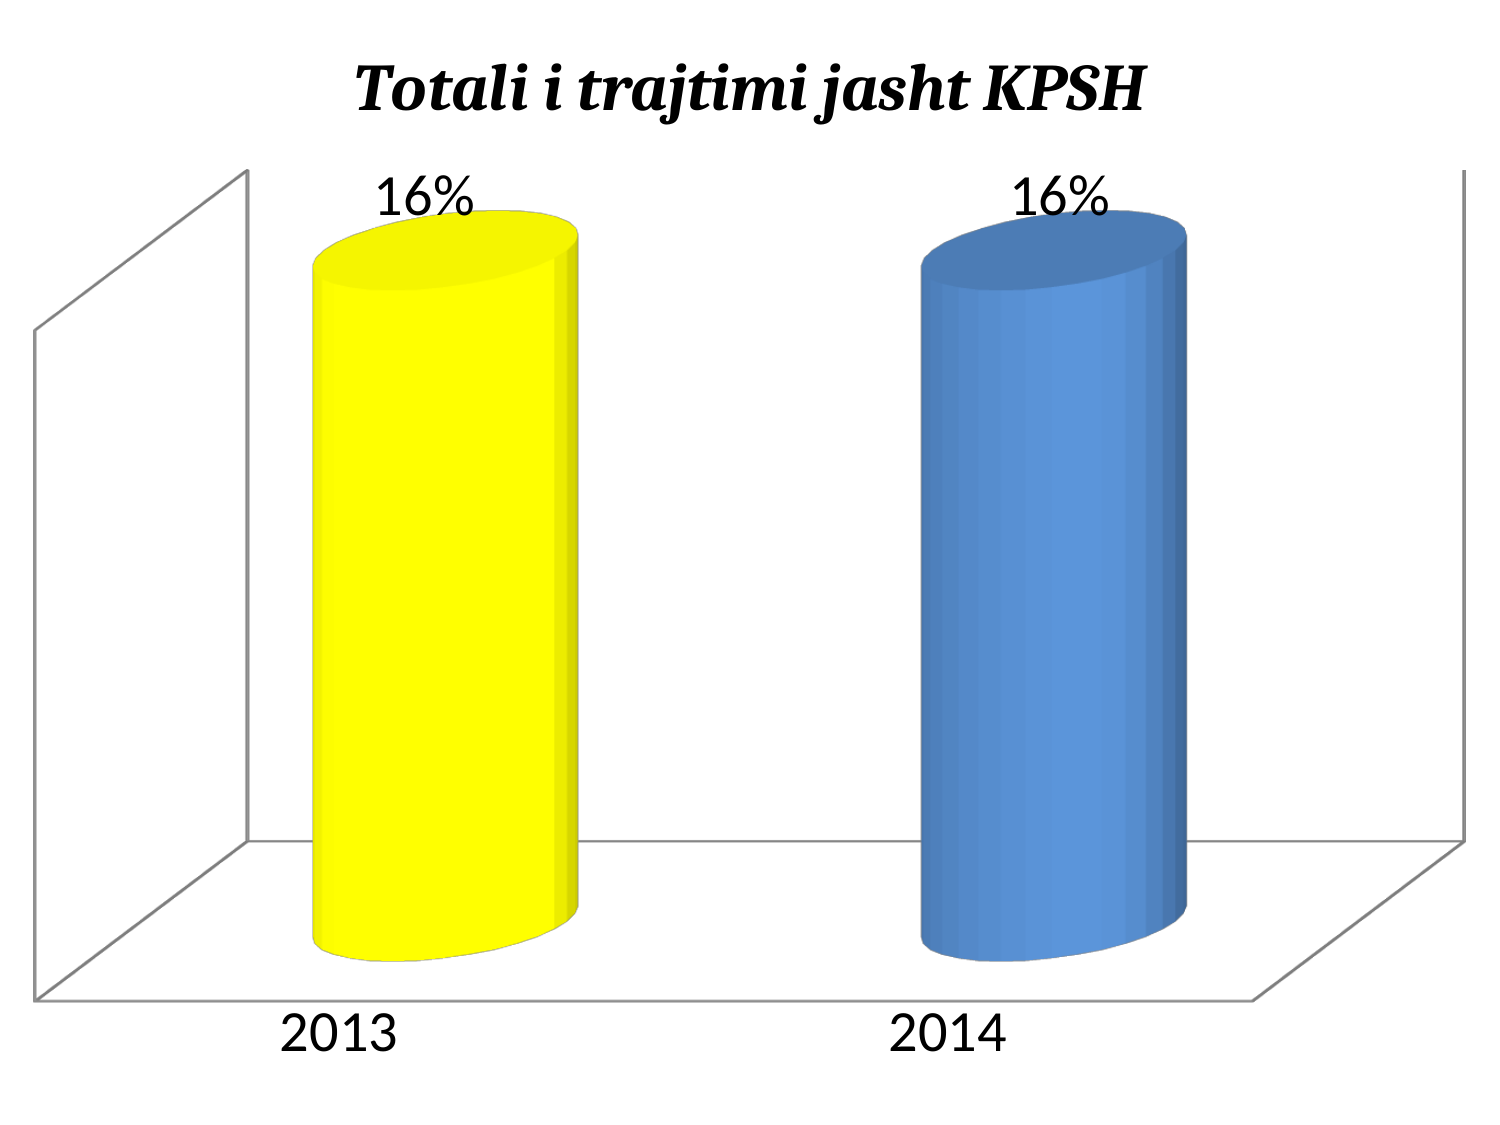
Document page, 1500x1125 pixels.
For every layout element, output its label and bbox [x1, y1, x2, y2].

chart [0, 0, 1500, 1088]
